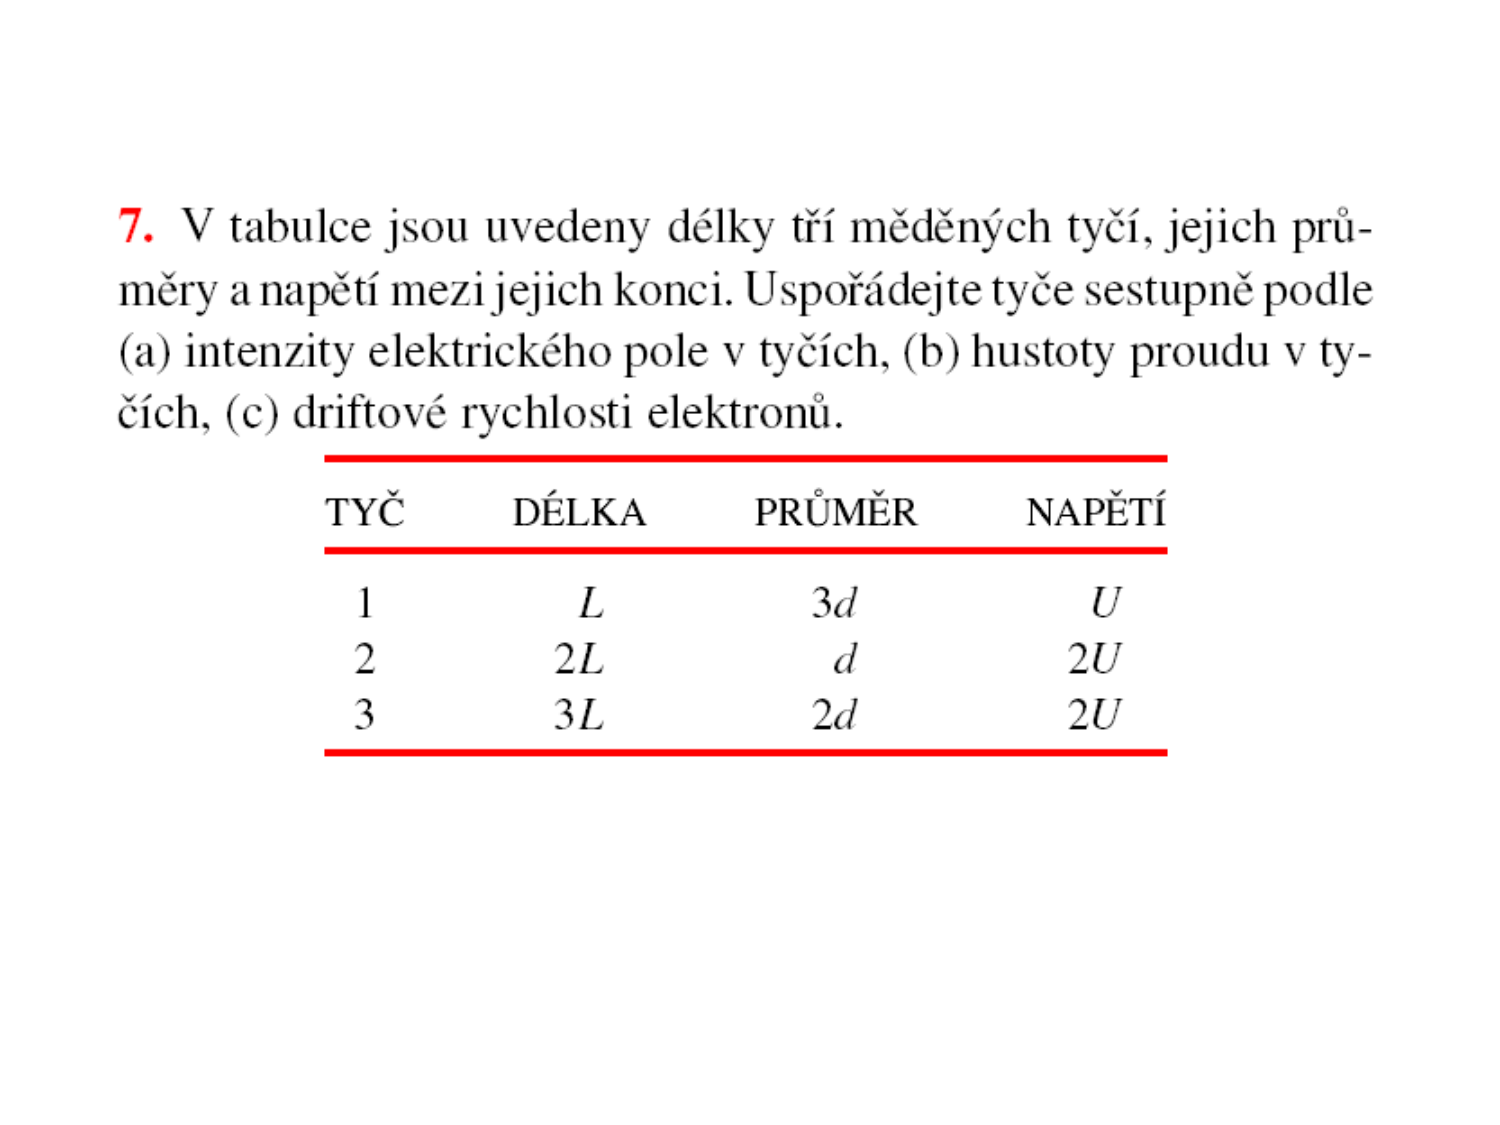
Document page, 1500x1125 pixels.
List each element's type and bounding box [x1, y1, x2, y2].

picture [87, 174, 1413, 782]
